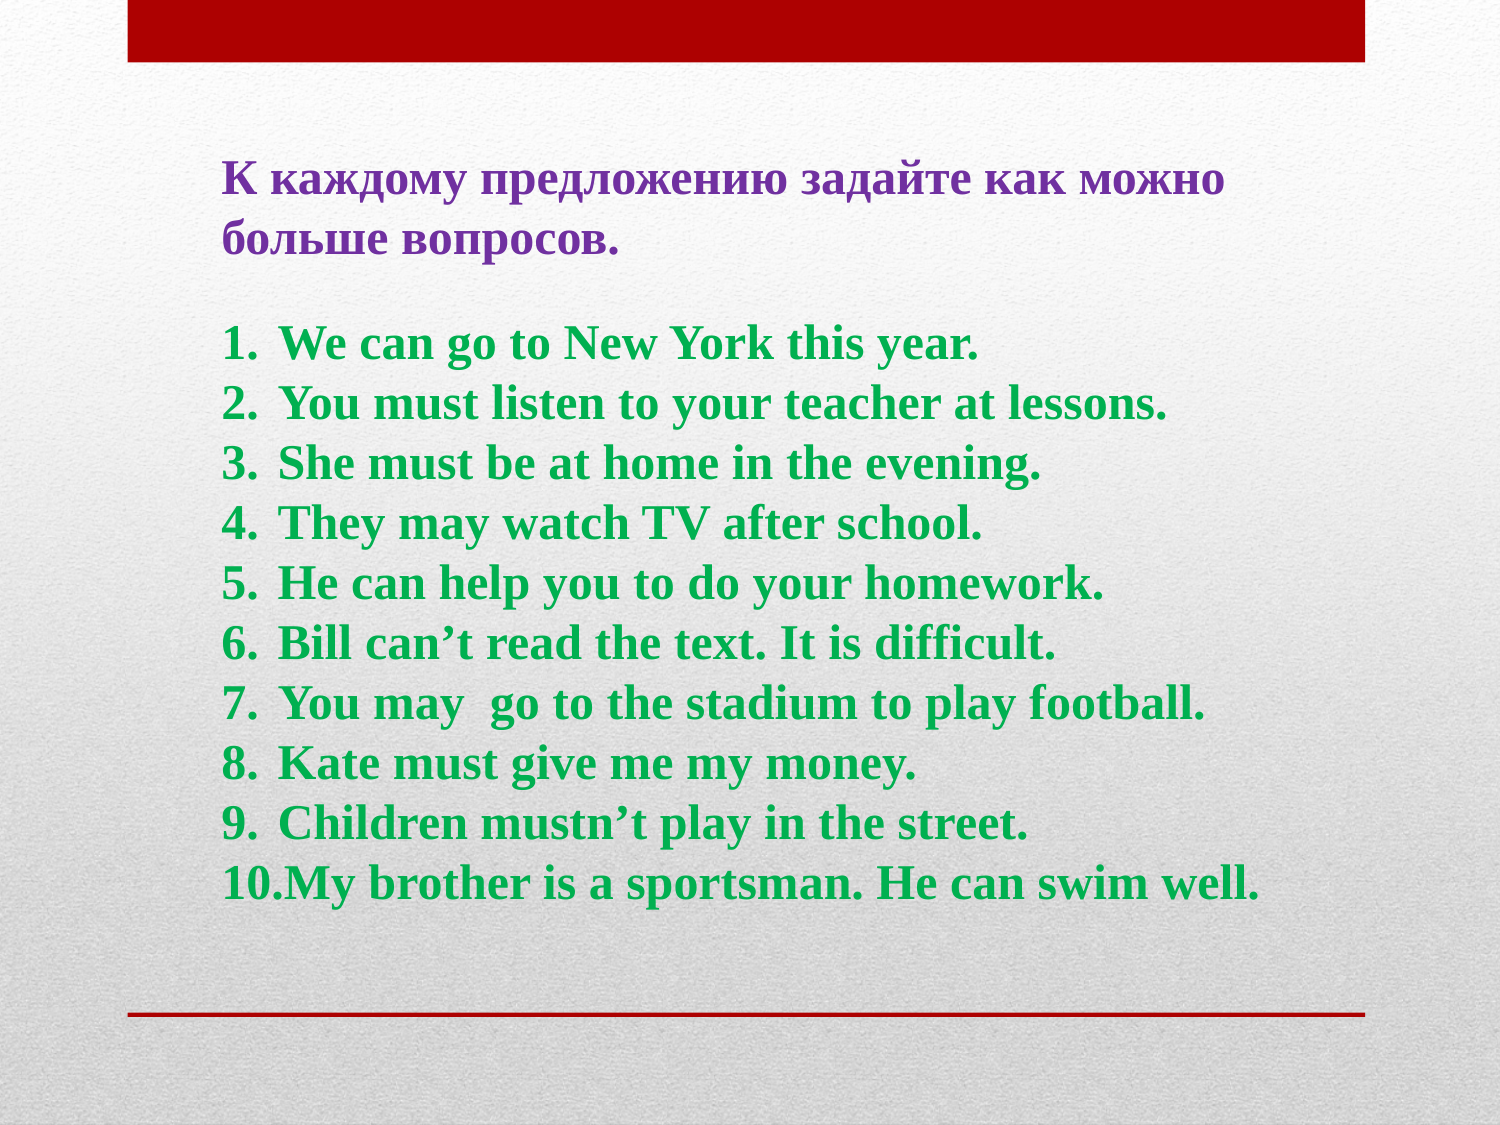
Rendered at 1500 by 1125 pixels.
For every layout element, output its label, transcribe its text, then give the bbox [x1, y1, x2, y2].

text_box К каждому предложению задайте как можно больше вопросов. We can go to New York this year. You must listen to your teacher at lessons. She must be at home in the evening. They may watch TV after school. He can help you to do your homework. Bill can’t read the text. It is difficult. You may go to the stadium to play football. Kate must give me my money. Children mustn’t play in the street. My brother is a sportsman. He can swim well. [206, 137, 1353, 917]
